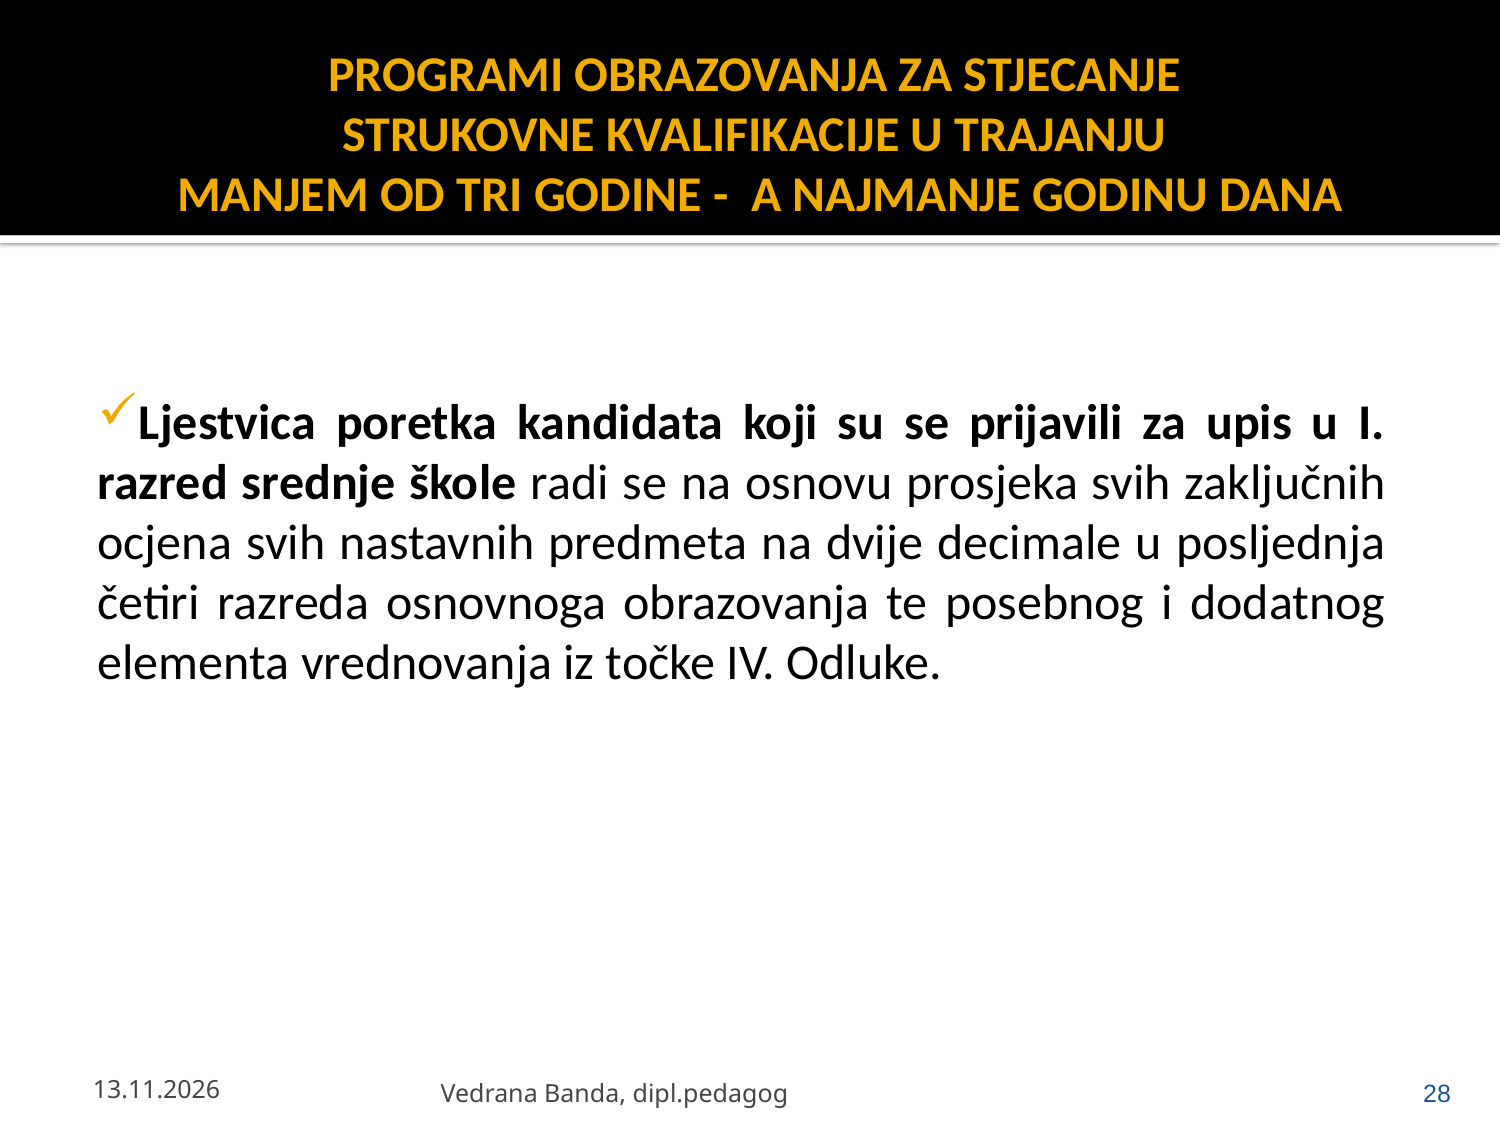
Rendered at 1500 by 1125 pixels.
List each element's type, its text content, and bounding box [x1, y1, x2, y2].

footer Vedrana Banda, dipl.pedagog [433, 1062, 1337, 1108]
list Ljestvica poretka kandidata koji su se prijavili za upis u I. razred srednje škole radi se na osnovu prosjeka svih zaključnih ocjena svih nastavnih predmeta na dvije decimale u posljednja četiri razreda osnovnoga obrazovanja te posebnog i dodatnog elementa vrednovanja iz točke IV. Odluke. [88, 314, 1402, 887]
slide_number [75, 1062, 425, 1108]
title PROGRAMI OBRAZOVANJA ZA STJECANJE STRUKOVNE KVALIFIKACIJE U TRAJANJU MANJEM OD TRI GODINE - A NAJMANJE GODINU DANA [100, 54, 1413, 209]
slide_number 28 [1345, 1062, 1467, 1108]
